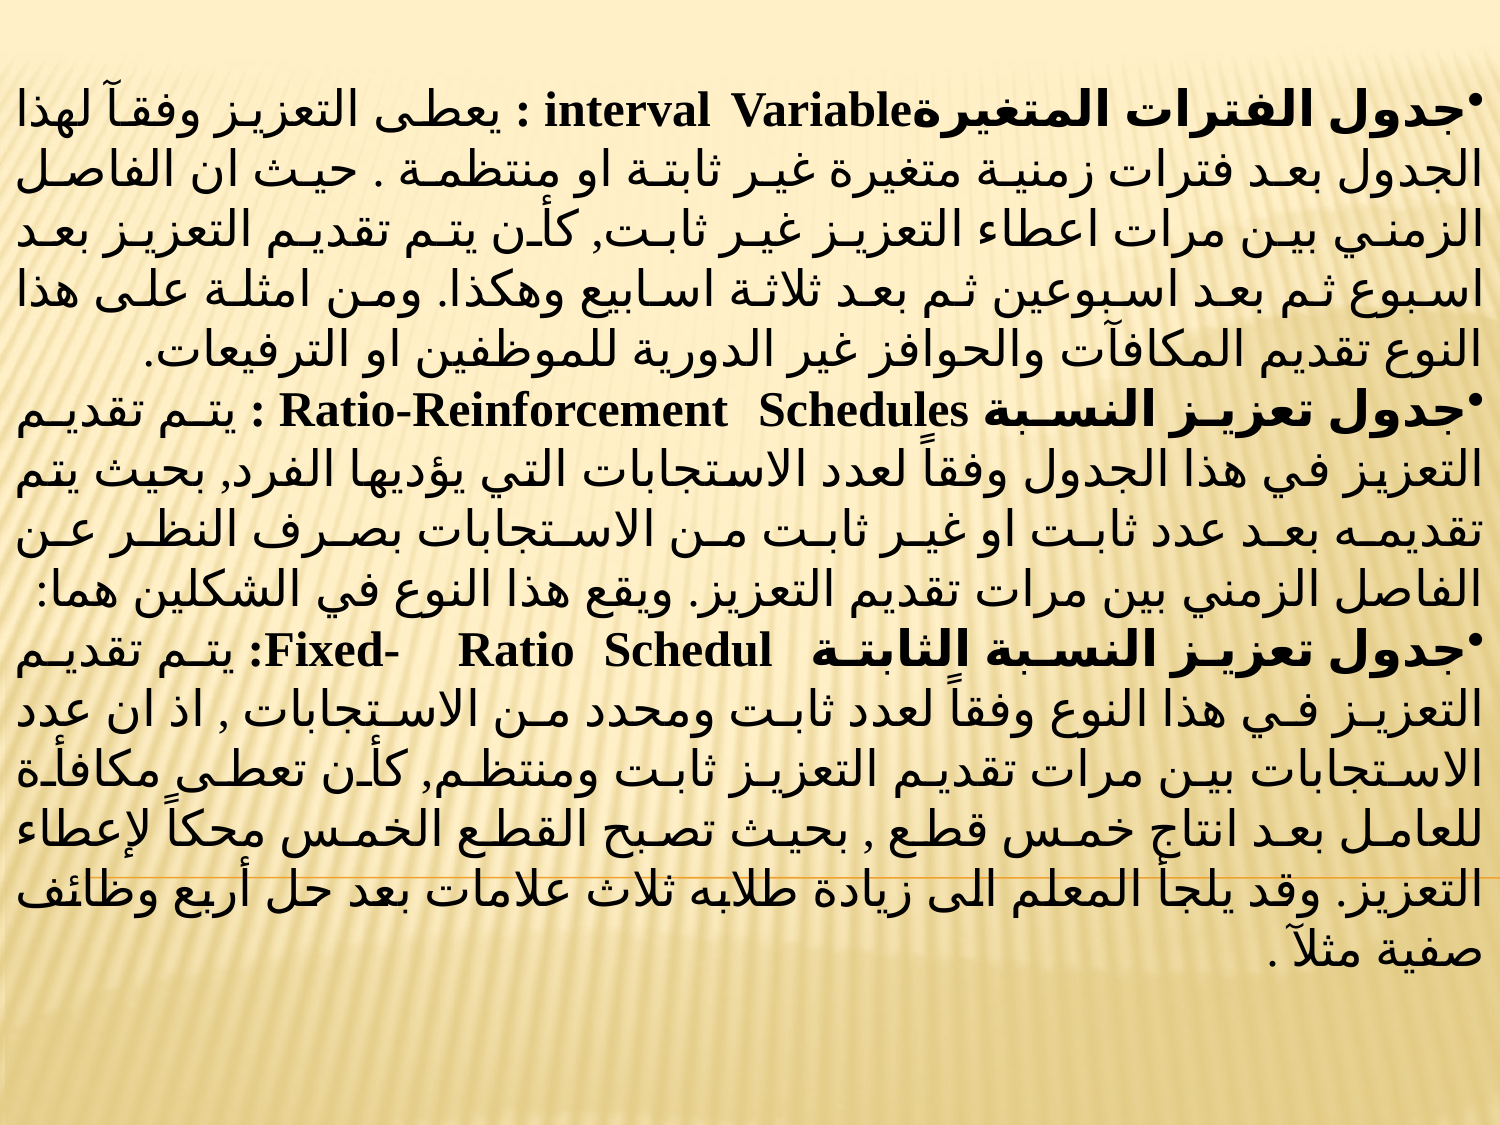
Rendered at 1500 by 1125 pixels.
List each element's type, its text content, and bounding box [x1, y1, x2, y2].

text_box جدول الفترات المتغيرةinterval Variable : يعطى التعزيز وفقآ لهذا الجدول بعد فترات زمنية متغيرة غير ثابتة او منتظمة . حيث ان الفاصل الزمني بين مرات اعطاء التعزيز غير ثابت, كأن يتم تقديم التعزيز بعد اسبوع ثم بعد اسبوعين ثم بعد ثلاثة اسابيع وهكذا. ومن امثلة على هذا النوع تقديم المكافآت والحوافز غير الدورية للموظفين او الترفيعات. جدول تعزيز النسبة Ratio-Reinforcement Schedules : يتم تقديم التعزيز في هذا الجدول وفقاً لعدد الاستجابات التي يؤديها الفرد, بحيث يتم تقديمه بعد عدد ثابت او غير ثابت من الاستجابات بصرف النظر عن الفاصل الزمني بين مرات تقديم التعزيز. ويقع هذا النوع في الشكلين هما: جدول تعزيز النسبة الثابتة Fixed- Ratio Schedul: يتم تقديم التعزيز في هذا النوع وفقاً لعدد ثابت ومحدد من الاستجابات , اذ ان عدد الاستجابات بين مرات تقديم التعزيز ثابت ومنتظم, كأن تعطى مكافأة للعامل بعد انتاج خمس قطع , بحيث تصبح القطع الخمس محكاً لإعطاء التعزيز. وقد يلجأ المعلم الى زيادة طلابه ثلاث علامات بعد حل أربع وظائف صفية مثلآ . [0, 68, 1500, 984]
